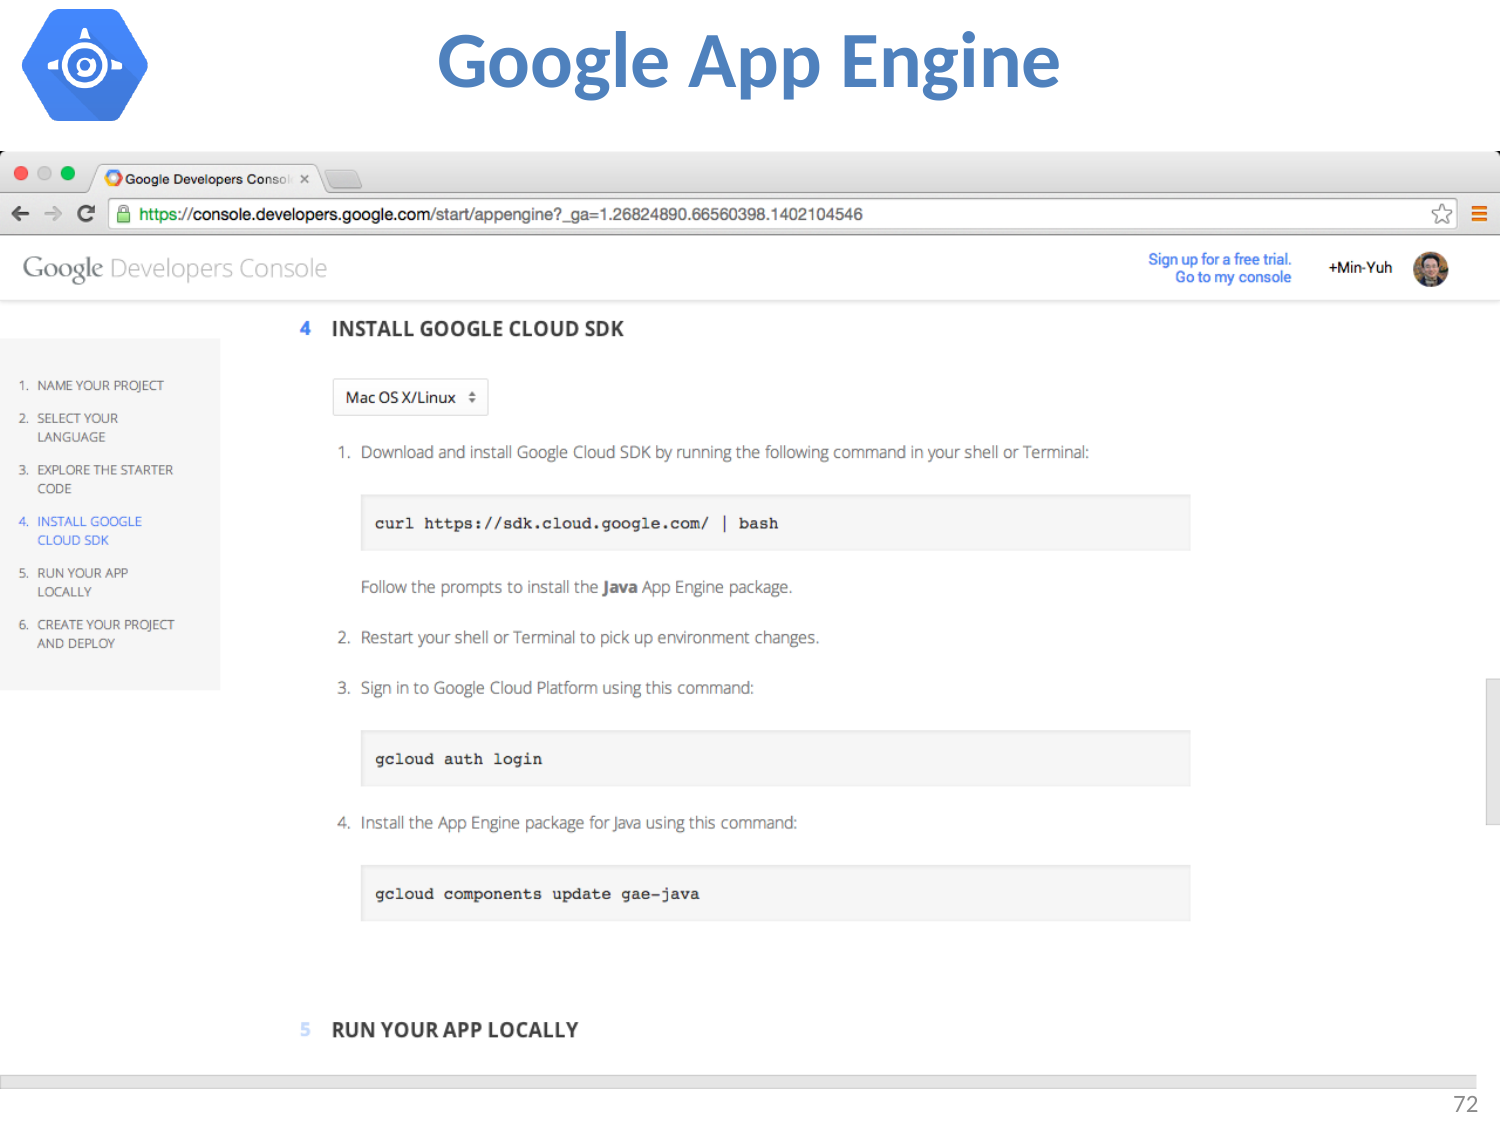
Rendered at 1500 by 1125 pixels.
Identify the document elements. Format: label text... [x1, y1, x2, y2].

slide_number 72 [1399, 1099, 1494, 1122]
title Google App Engine [227, 0, 1273, 112]
picture [0, 151, 1500, 1090]
picture [20, 9, 148, 121]
